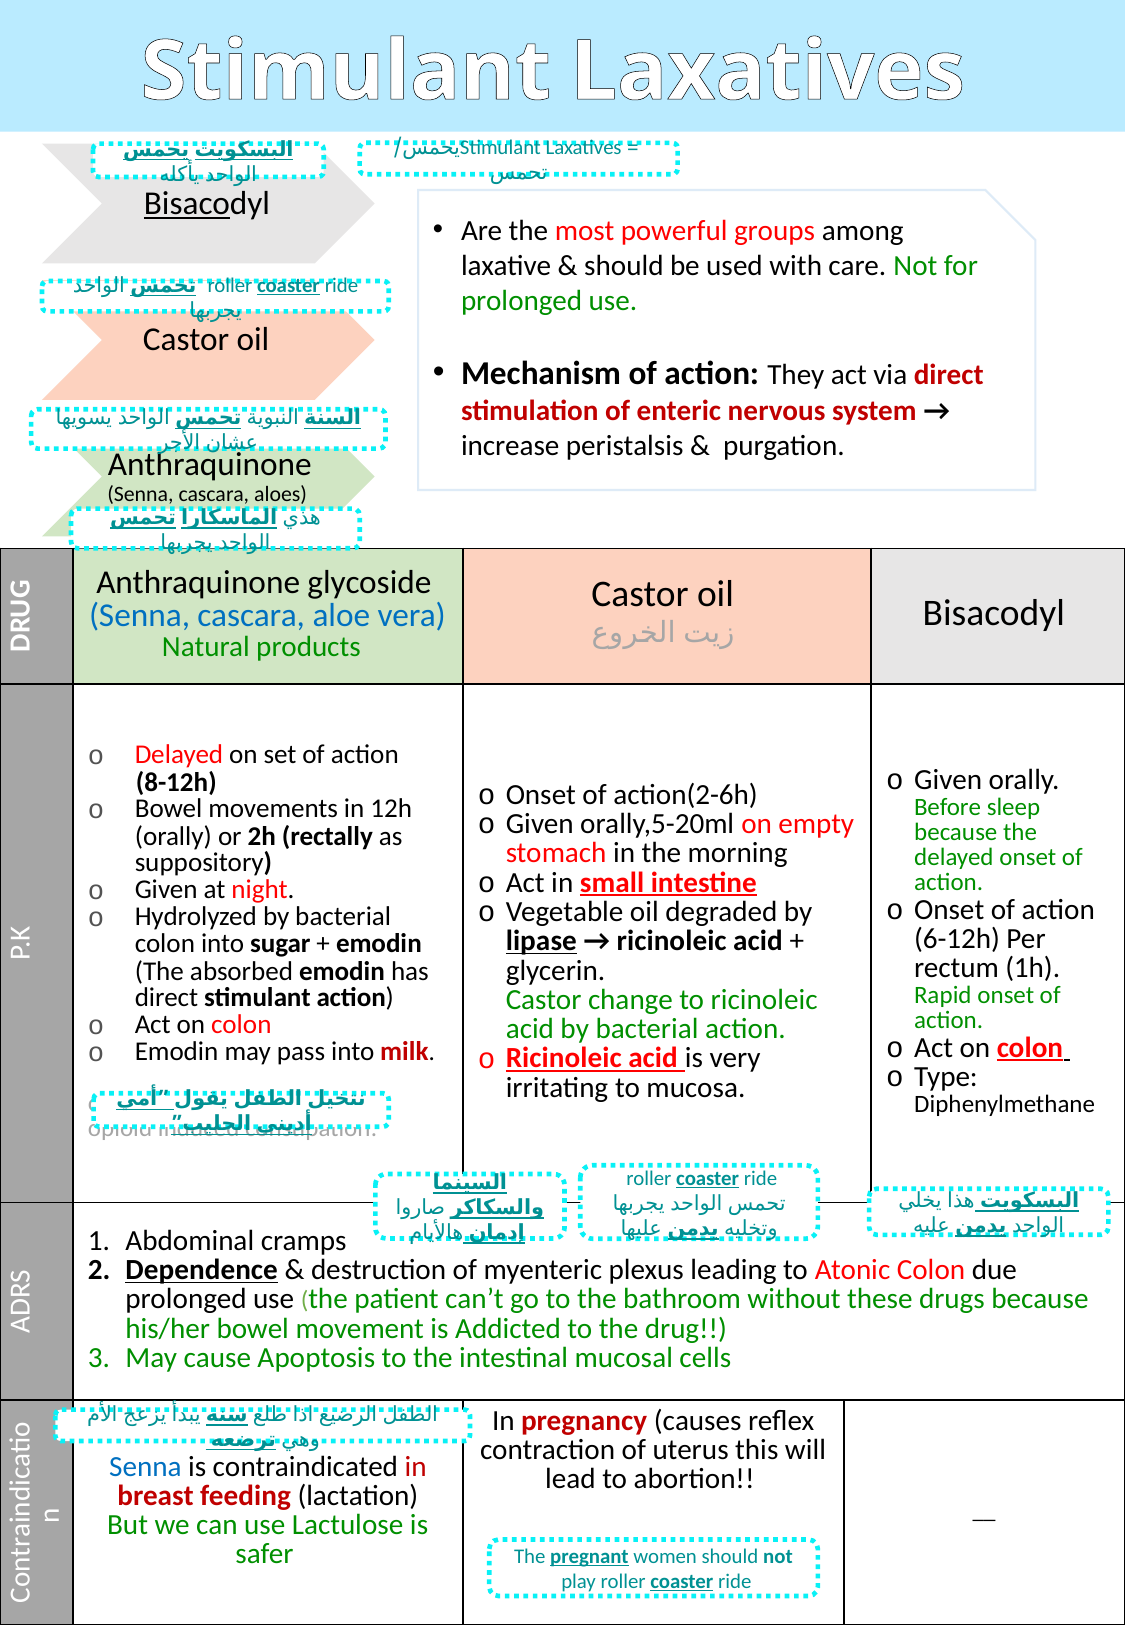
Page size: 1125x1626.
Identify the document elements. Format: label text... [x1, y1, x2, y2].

table_cell __ [845, 1401, 1124, 1624]
text_box Stimulant Laxatives [0, 0, 1125, 133]
table_cell ADRS [1, 1203, 72, 1399]
table_cell Onset of action(2-6h) Given orally,5-20ml on empty stomach in the morning Act in small intestine Vegetable oil degraded by lipase → ricinoleic acid + glycerin. Castor change to ricinoleic acid by bacterial action. Ricinoleic acid is very irritating to mucosa. [464, 685, 870, 1202]
table_header DRUG [1, 549, 72, 683]
table_cell In pregnancy (causes reflex contraction of uterus this will lead to abortion!! [464, 1401, 843, 1624]
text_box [41, 143, 375, 537]
text_box هذي الماسكارا تحمس الواحد يجربها [70, 537, 361, 550]
table_header Castor oil زيت الخروع [464, 549, 870, 683]
text_box roller coaster ride تحمس الواحد يجربها وتخليه يدمن عليها [579, 1164, 819, 1240]
text_box البسكويت هذا يخلي الواحد يدمن عليه [868, 1187, 1110, 1236]
table_cell Delayed on set of action (8-12h) Bowel movements in 12h (orally) or 2h (rectally as suppository) Given at night. Hydrolyzed by bacterial colon into sugar + emodin (The absorbed emodin has direct stimulant action) Act on colon Emodin may pass into milk. o Senna is useful in treating opioid induced constipation. [74, 685, 462, 1202]
text_box نتخيل الطفل يقول ”أمي أديني الحليب” [92, 1092, 390, 1128]
table_cell P.K [1, 685, 72, 1202]
table_cell Given orally. Before sleep because the delayed onset of action. Onset of action (6-12h) Per rectum (1h). Rapid onset of action. Act on colon Type: Diphenylmethane [872, 685, 1124, 1202]
text_box السينما والسكاكر صاروا إدمان هالأيام [374, 1172, 566, 1240]
text_box = Stimulant Laxativesيحمس/ تحمس [364, 141, 679, 176]
table_header Anthraquinone glycoside (Senna, cascara, aloe vera) Natural products [74, 549, 462, 683]
table_cell Contraindication [1, 1401, 72, 1624]
table_cell Senna is contraindicated in breast feeding (lactation) But we can use Lactulose is safer [74, 1401, 462, 1409]
table_cell Senna is contraindicated in breast feeding (lactation) But we can use Lactulose is safer [74, 1442, 462, 1624]
table_header Bisacodyl [872, 549, 1124, 683]
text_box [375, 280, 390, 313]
table_cell Abdominal cramps Dependence & destruction of myenteric plexus leading to Atonic Colon due prolonged use (the patient can’t go to the bathroom without these drugs because his/her bowel movement is Addicted to the drug!!) May cause Apoptosis to the intestinal mucosal cells [74, 1203, 1124, 1399]
text_box الطفل الرضيع اذا طلع سنه يبدأ يزعج الأم وهي ترضعه [54, 1408, 471, 1443]
text_box Are the most powerful groups among laxative & should be used with care. Not for prolonged use. Mechanism of action: They act via direct stimulation of enteric nervous system → increase peristalsis & purgation. [417, 188, 1037, 492]
text_box The pregnant women should not play roller coaster ride [488, 1538, 819, 1598]
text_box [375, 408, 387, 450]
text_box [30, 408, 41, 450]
